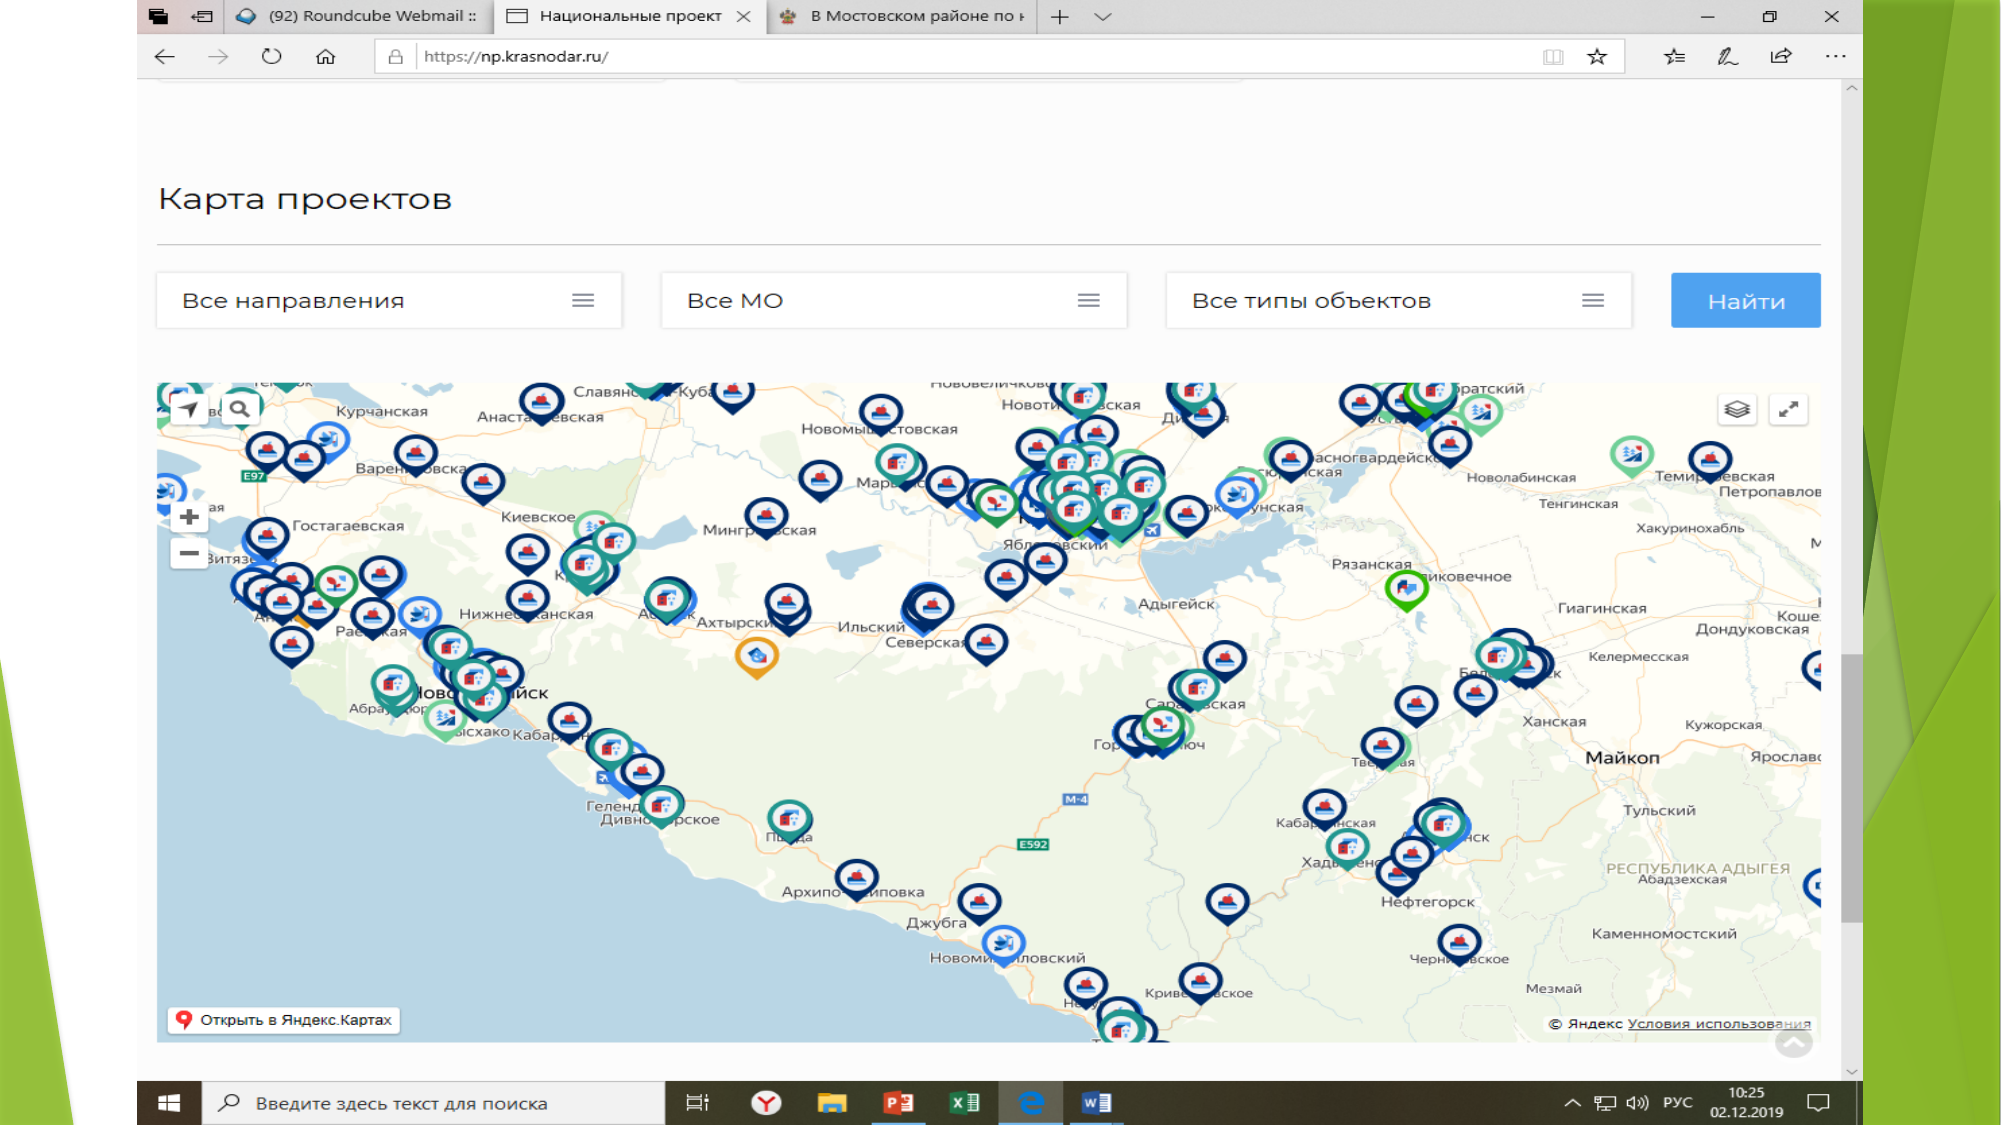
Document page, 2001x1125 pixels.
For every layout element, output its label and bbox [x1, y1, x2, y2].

list [136, 0, 1863, 1125]
